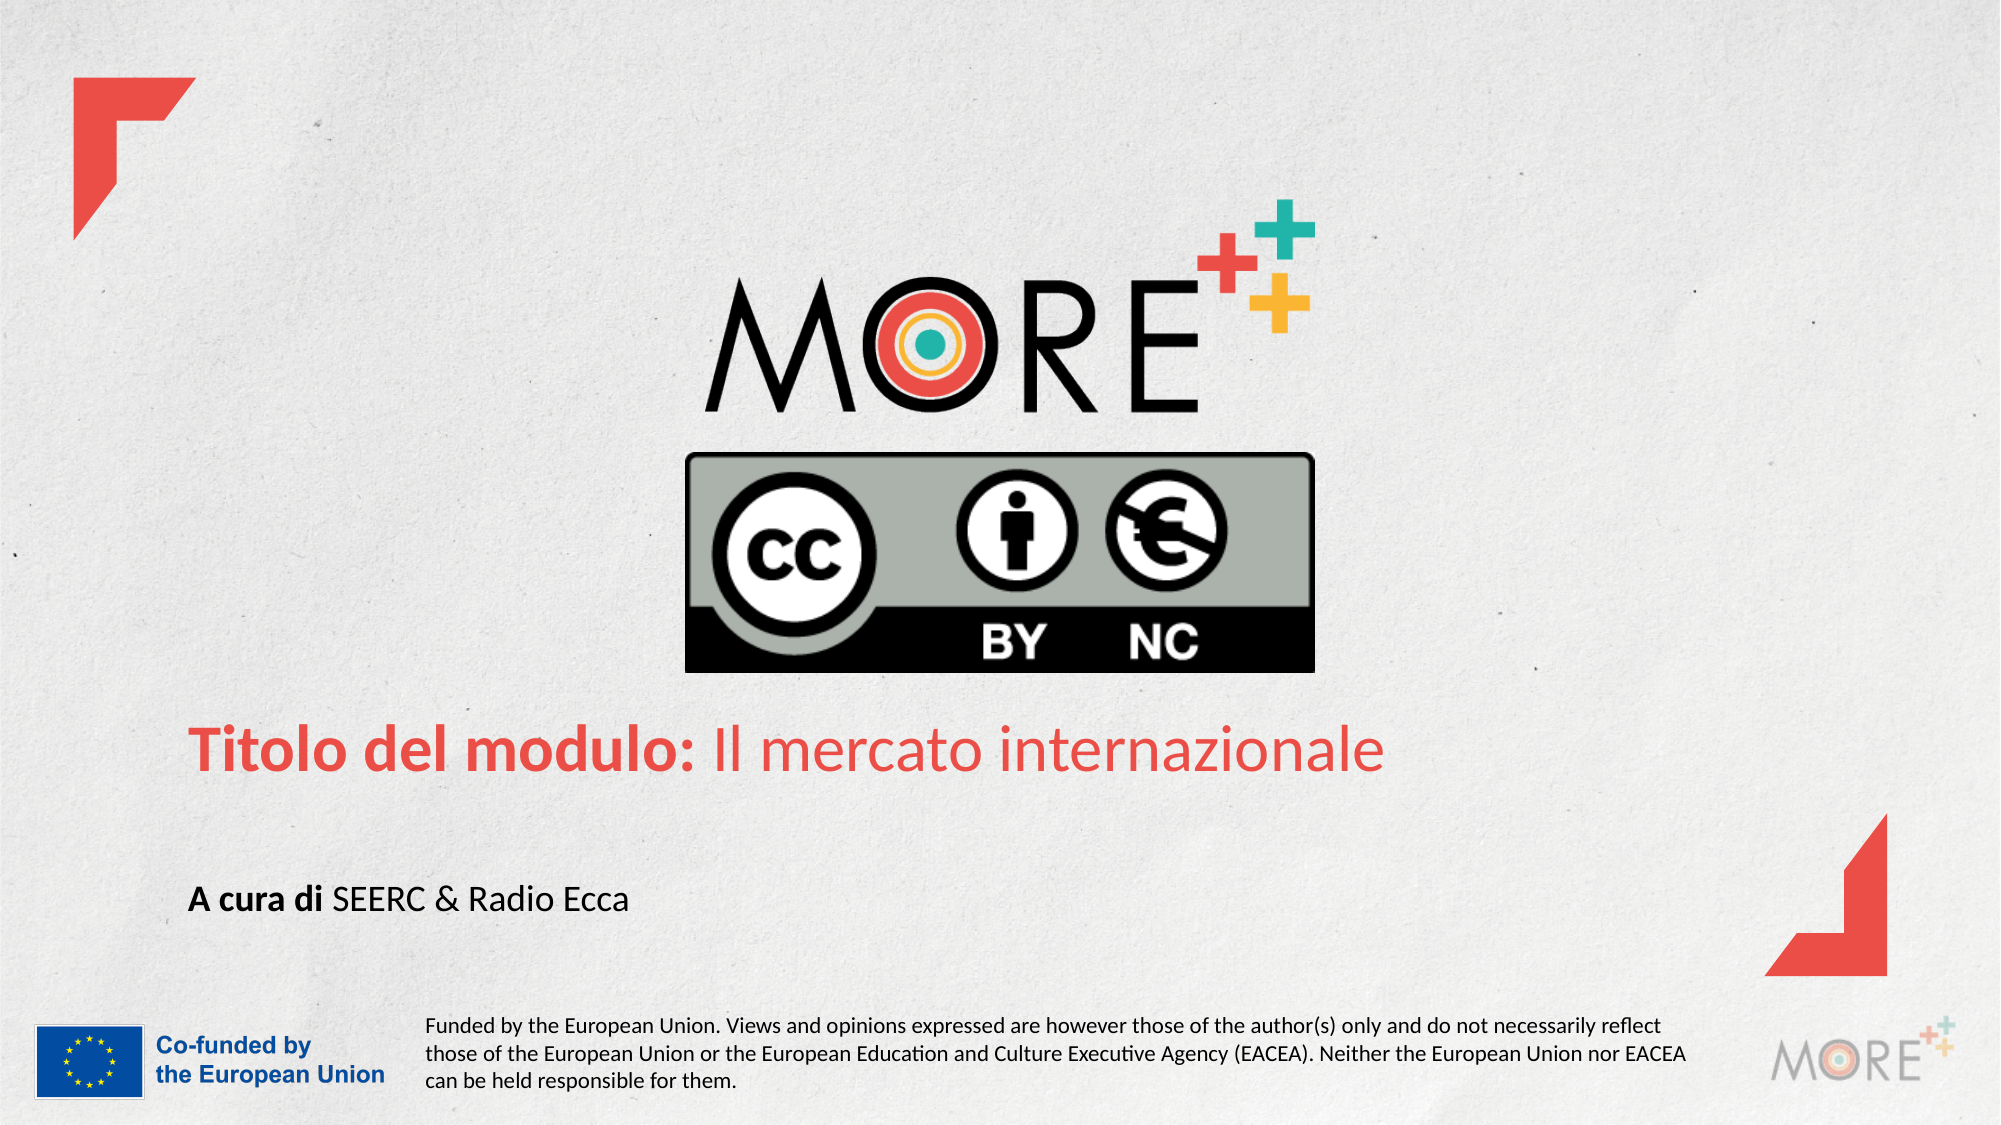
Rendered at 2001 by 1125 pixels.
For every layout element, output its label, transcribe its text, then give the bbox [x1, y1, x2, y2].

text_box Funded by the European Union. Views and opinions expressed are however those of the author(s) only and do not necessarily reflect those of the European Union or the European Education and Culture Executive Agency (EACEA). Neither the European Union nor EACEA can be held responsible for them. [410, 1003, 1707, 1101]
text_box A cura di SEERC & Radio Ecca [173, 866, 1173, 927]
text_box [75, 79, 193, 235]
text_box Titolo del modulo: Il mercato internazionale [173, 697, 1871, 793]
text_box [1768, 819, 1885, 975]
picture [0, 0, 2001, 1125]
